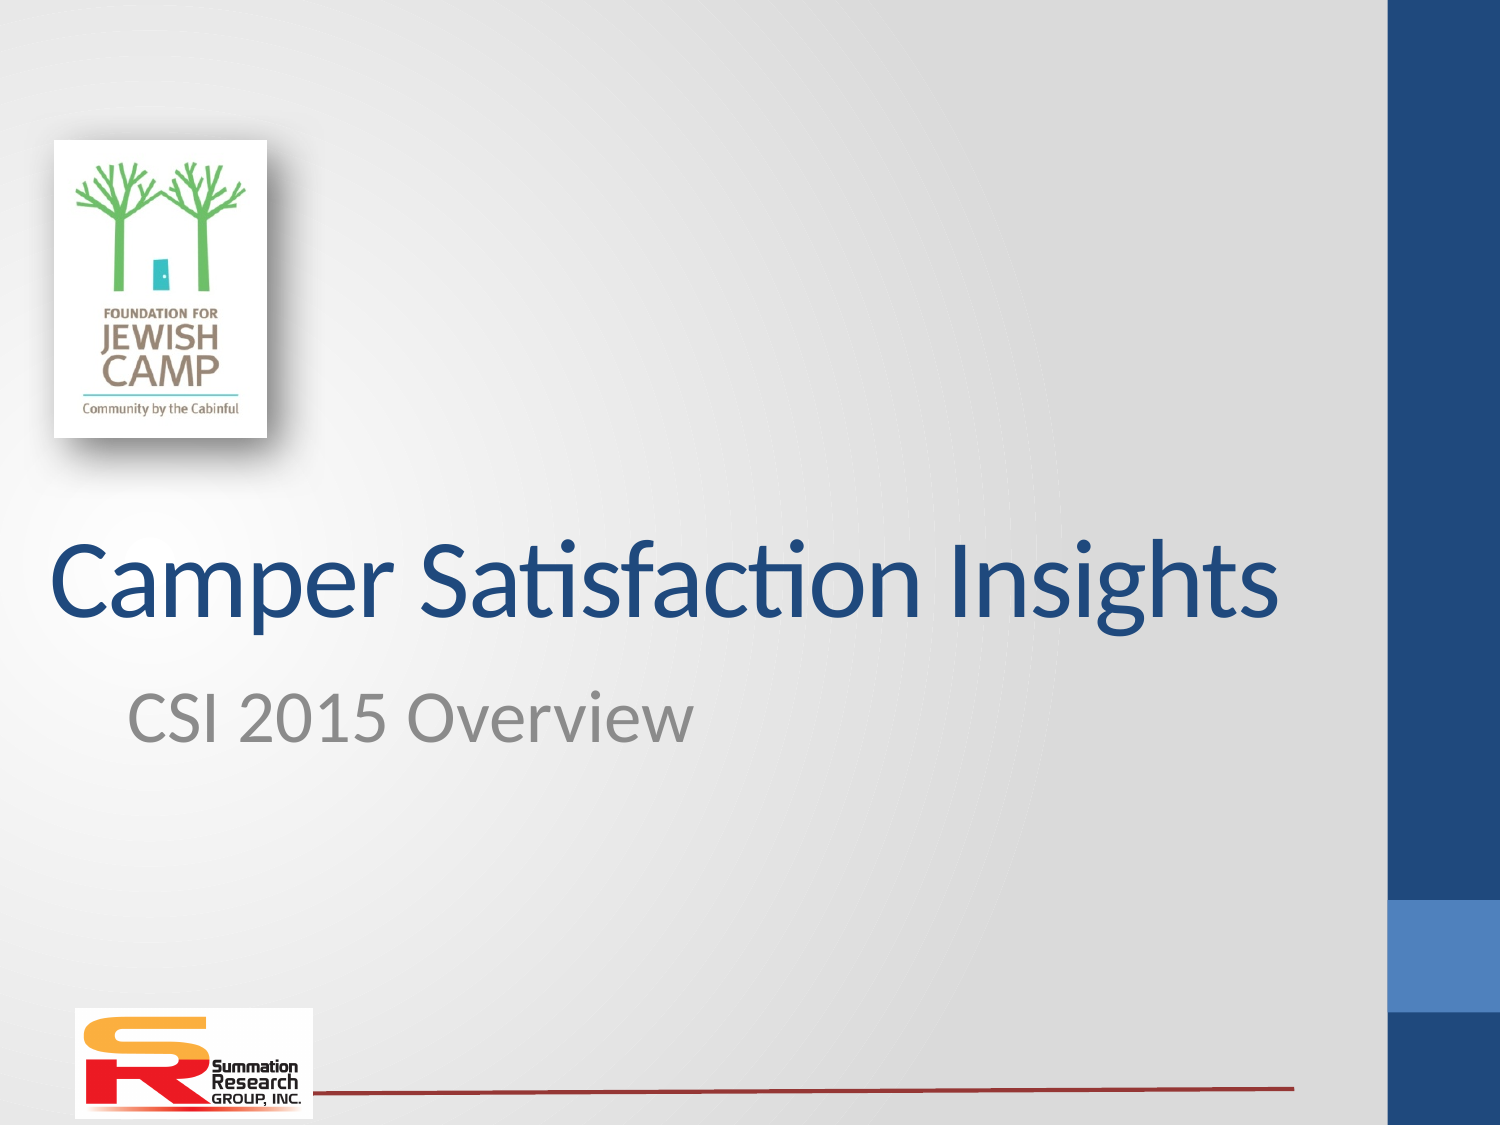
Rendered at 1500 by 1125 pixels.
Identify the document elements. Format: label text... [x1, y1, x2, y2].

title Camper Satisfaction Insights [34, 222, 1350, 648]
picture [75, 1008, 313, 1119]
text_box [312, 1088, 1295, 1094]
picture [53, 139, 267, 439]
subtitle CSI 2015 Overview [112, 659, 1173, 835]
